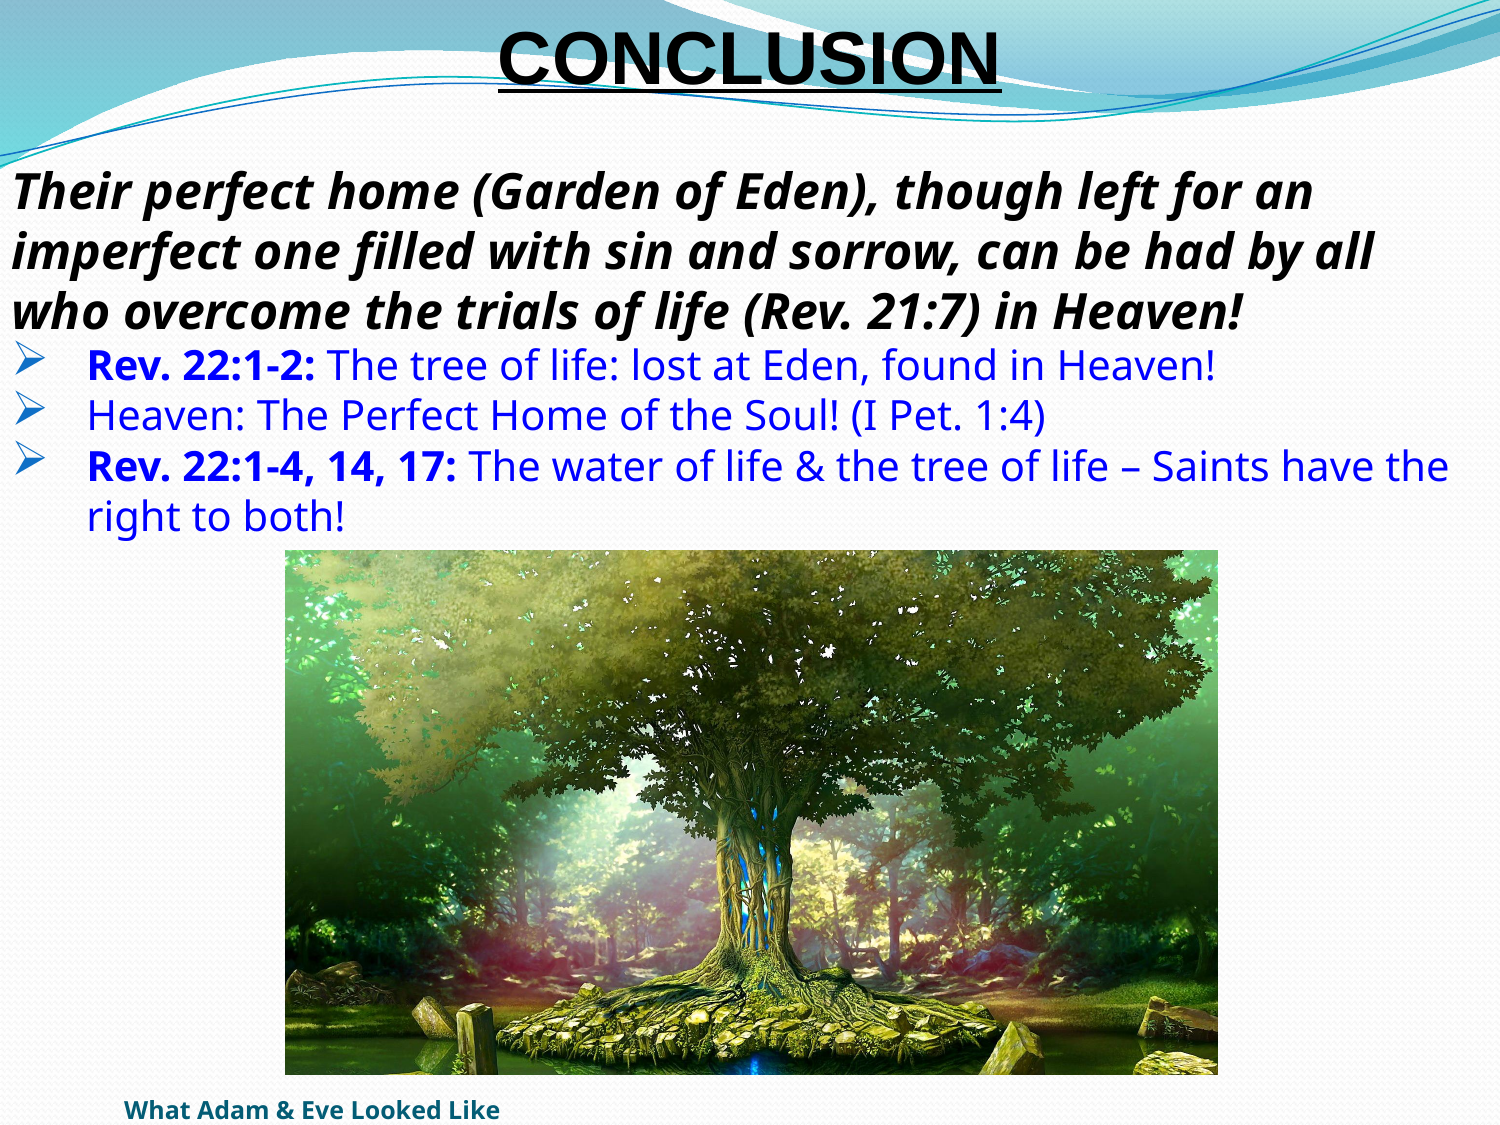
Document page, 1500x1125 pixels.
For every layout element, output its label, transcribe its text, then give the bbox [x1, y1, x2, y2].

footer What Adam & Eve Looked Like [0, 1074, 625, 1125]
title CONCLUSION [0, 0, 1500, 100]
picture [285, 550, 1218, 1076]
text_box Their perfect home (Garden of Eden), though left for an imperfect one filled with sin and sorrow, can be had by all who overcome the trials of life (Rev. 21:7) in Heaven! Rev. 22:1-2: The tree of life: lost at Eden, found in Heaven! Heaven: The Perfect Home of the Soul! (I Pet. 1:4) Rev. 22:1-4, 14, 17: The water of life & the tree of life – Saints have the right to both! [0, 151, 1500, 547]
